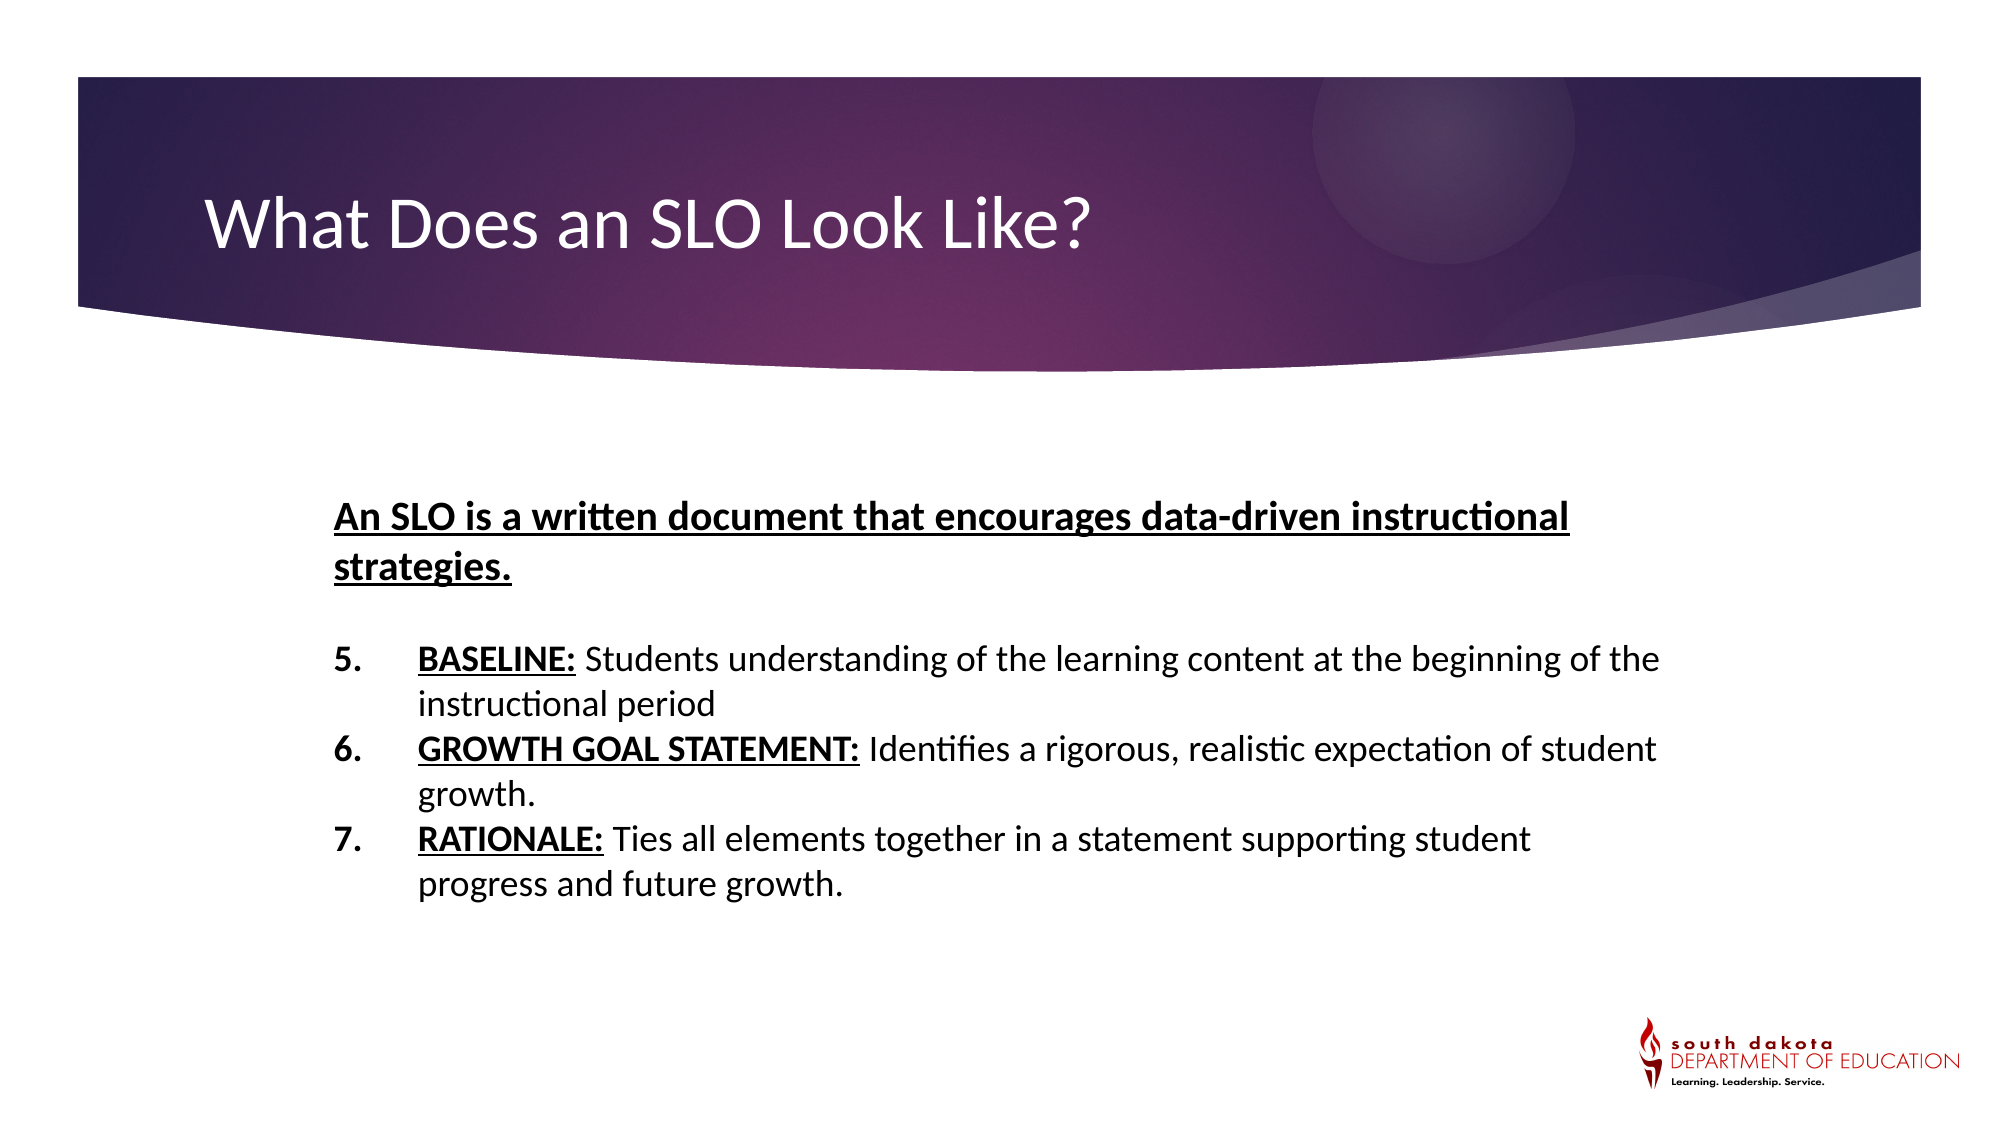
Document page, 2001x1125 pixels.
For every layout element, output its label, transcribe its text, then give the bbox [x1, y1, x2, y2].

title What Does an SLO Look Like? [189, 160, 1627, 277]
text_box An SLO is a written document that encourages data-driven instructional strategies. BASELINE: Students understanding of the learning content at the beginning of the instructional period GROWTH GOAL STATEMENT: Identifies a rigorous, realistic expectation of student growth. RATIONALE: Ties all elements together in a statement supporting student progress and future growth. [318, 481, 1682, 911]
picture [1639, 1017, 1959, 1089]
